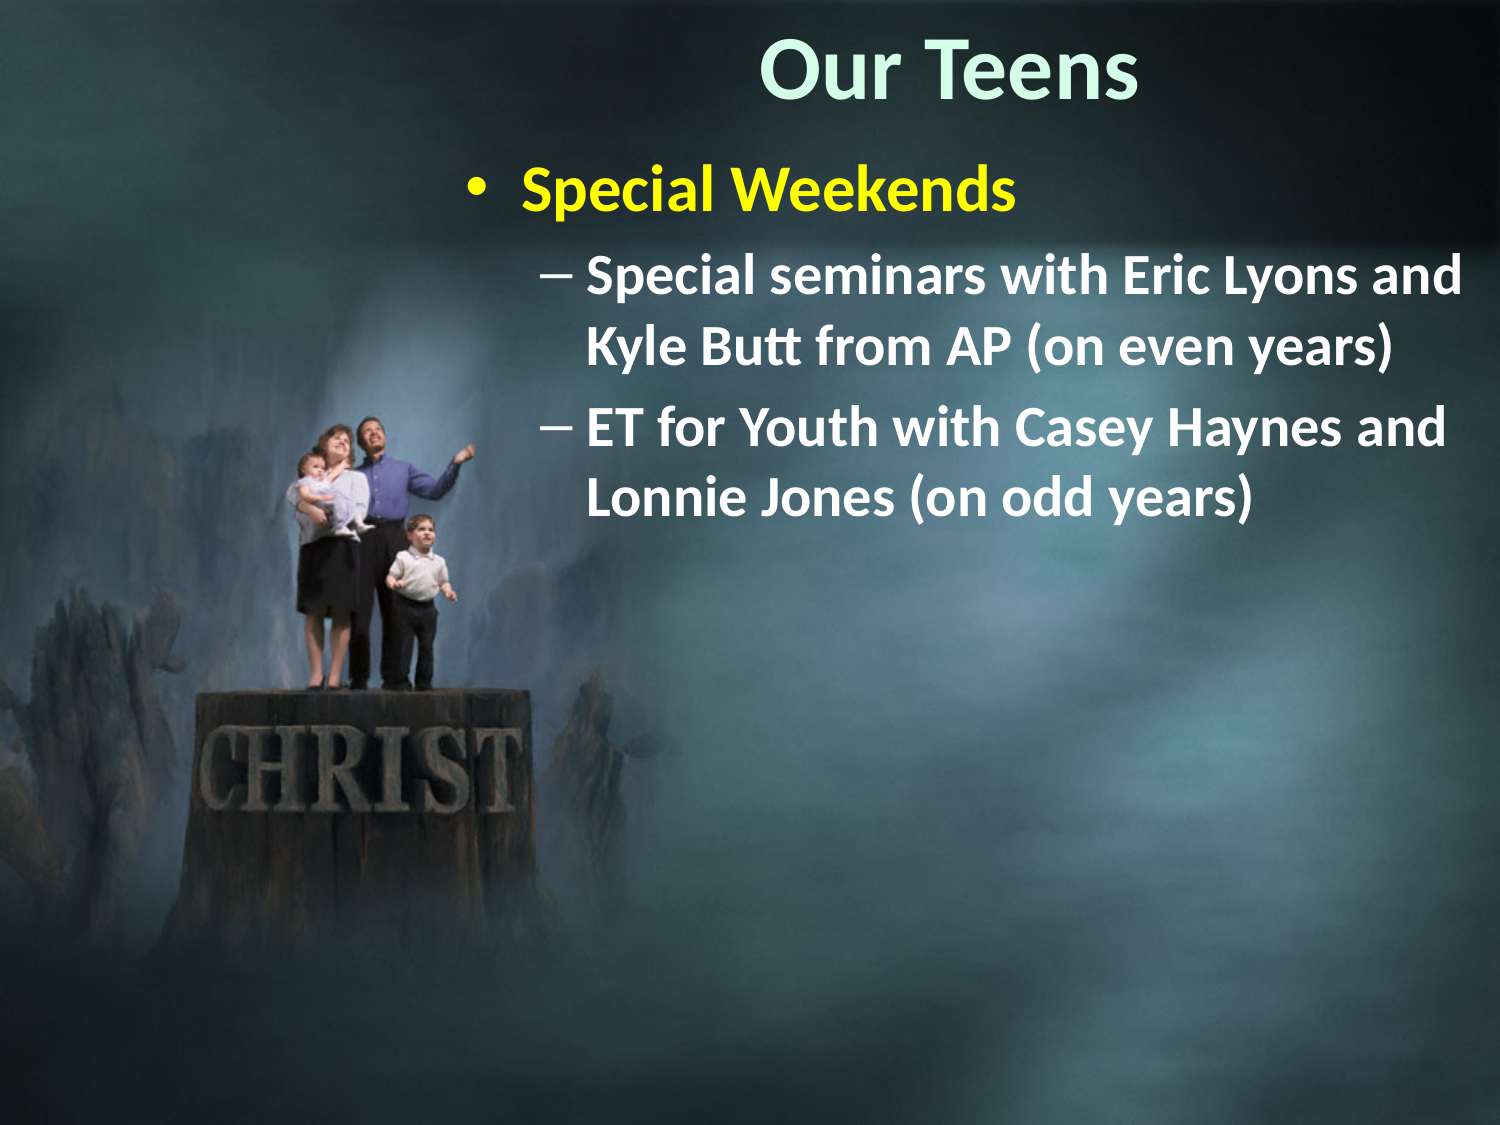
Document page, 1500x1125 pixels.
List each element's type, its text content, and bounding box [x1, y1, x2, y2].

title Our Teens [425, 12, 1475, 113]
picture [0, 0, 1500, 1125]
list Special Weekends Special seminars with Eric Lyons and Kyle Butt from AP (on even years) ET for Youth with Casey Haynes and Lonnie Jones (on odd years) [450, 137, 1500, 1125]
